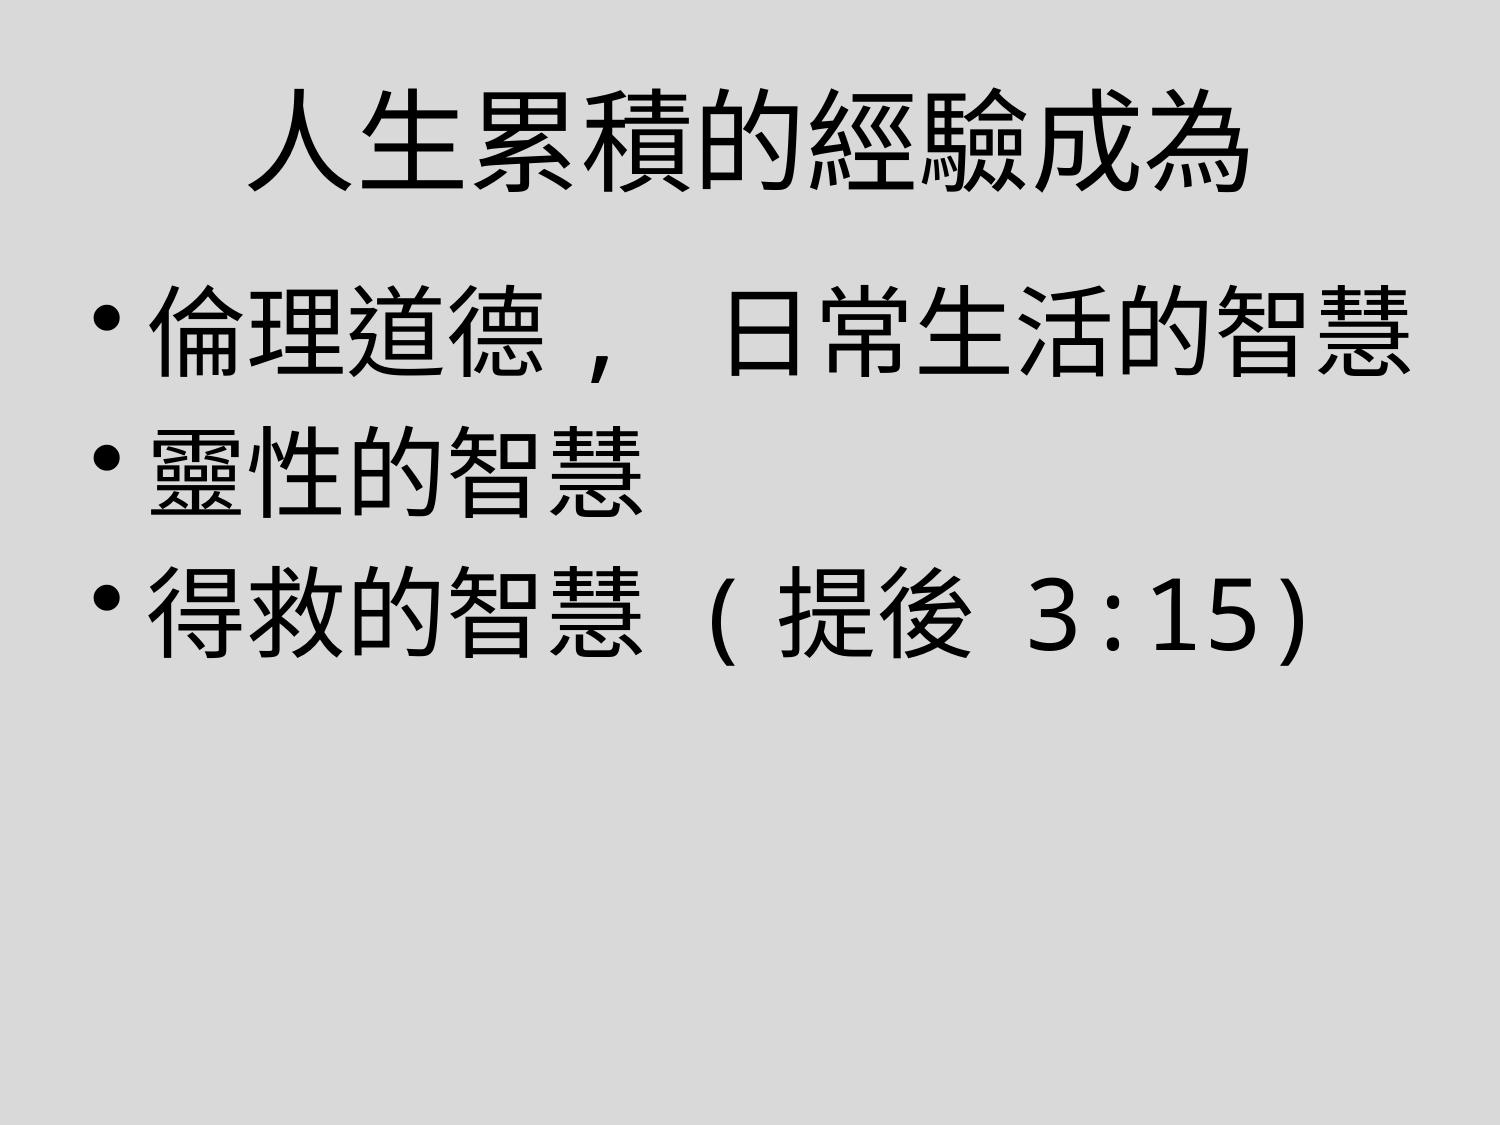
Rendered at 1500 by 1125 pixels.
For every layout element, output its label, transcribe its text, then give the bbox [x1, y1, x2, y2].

title 人生累積的經驗成為 [75, 45, 1425, 233]
list 倫理道德, 日常生活的智慧 靈性的智慧 得救的智慧 (提後 3:15) [75, 262, 1463, 1005]
